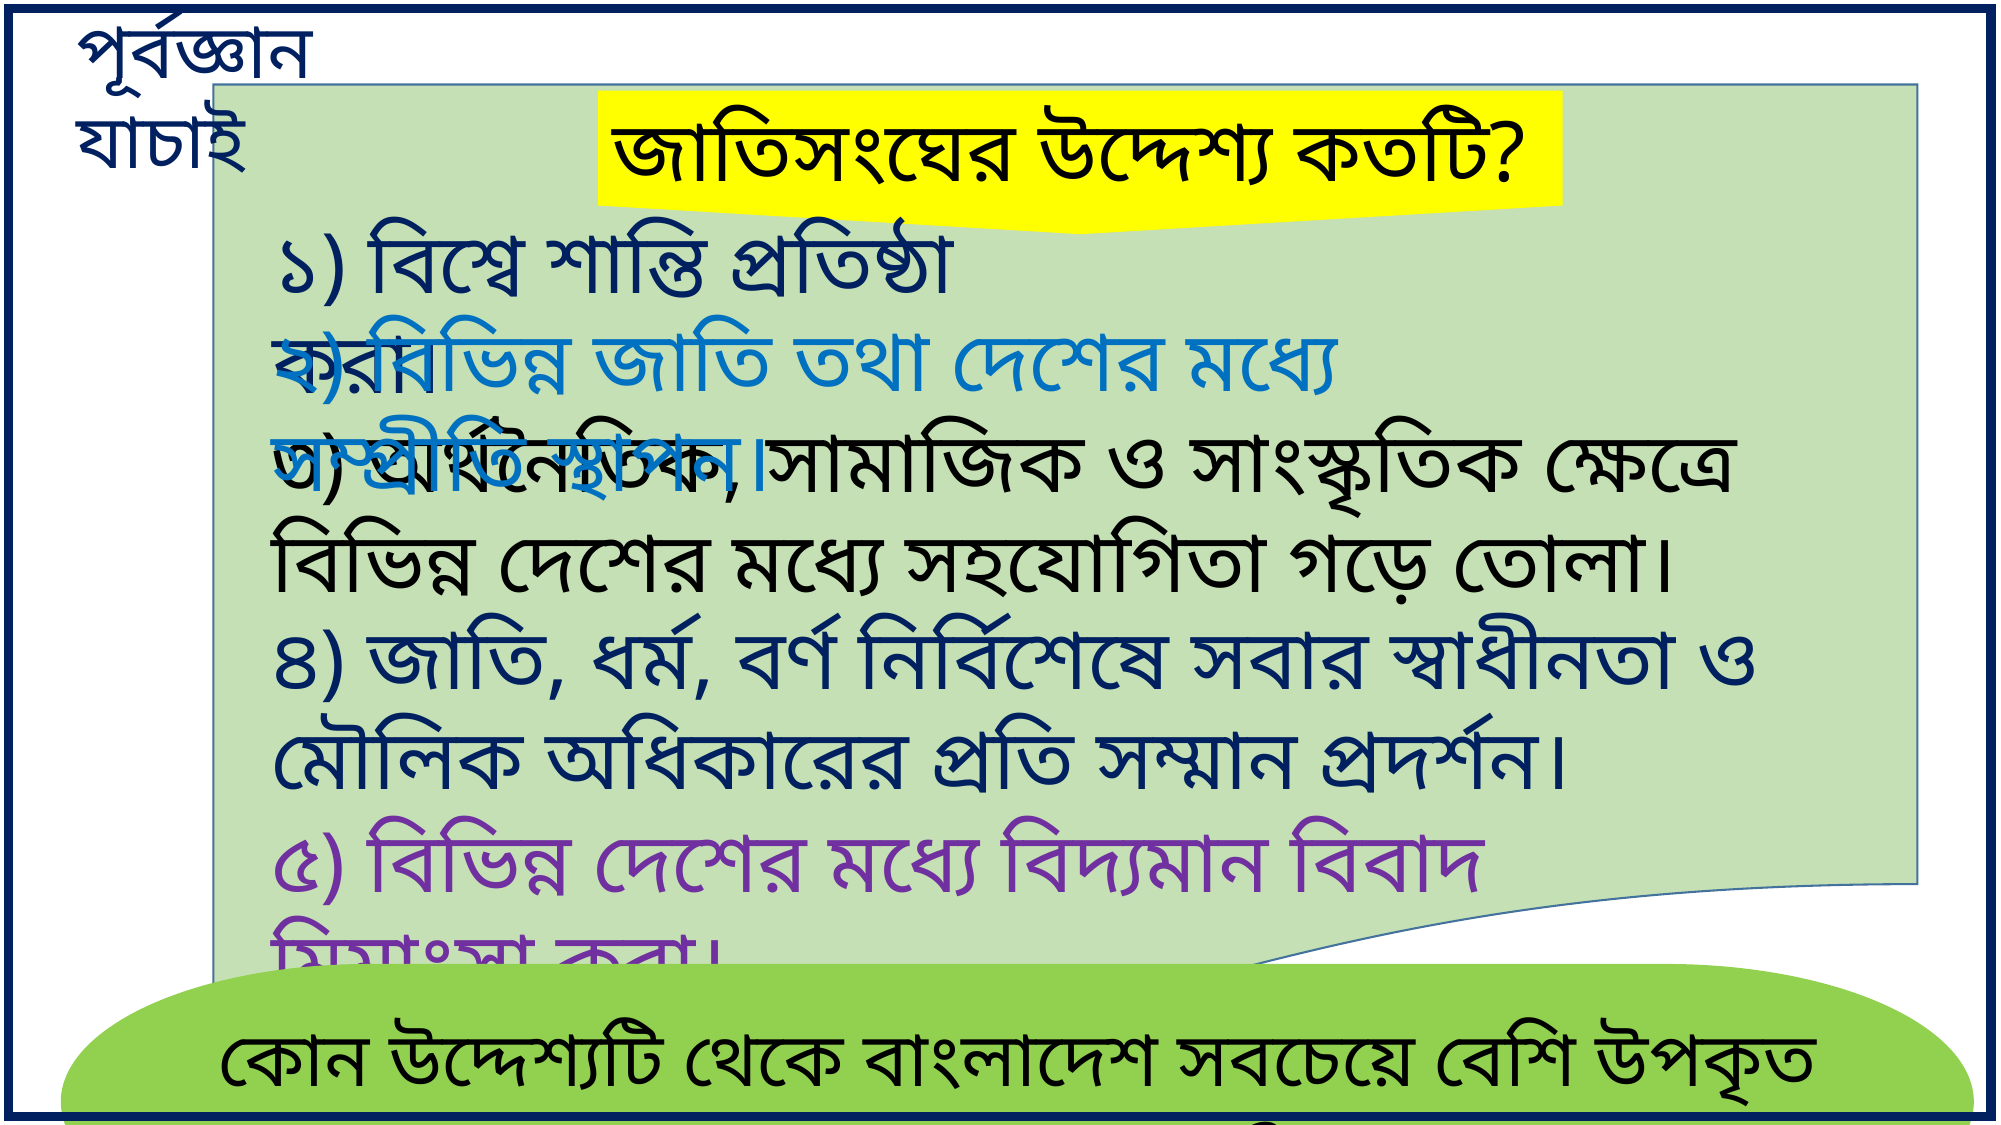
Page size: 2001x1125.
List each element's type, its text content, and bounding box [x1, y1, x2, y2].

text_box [213, 84, 1918, 1082]
text_box কোন উদ্দেশ্যটি থেকে বাংলাদেশ সবচেয়ে বেশি উপকৃত হবে বলে মনে কর? [62, 1117, 1972, 1125]
text_box পূর্বজ্ঞান যাচাই [61, 0, 488, 8]
text_box [8, 8, 1992, 1117]
